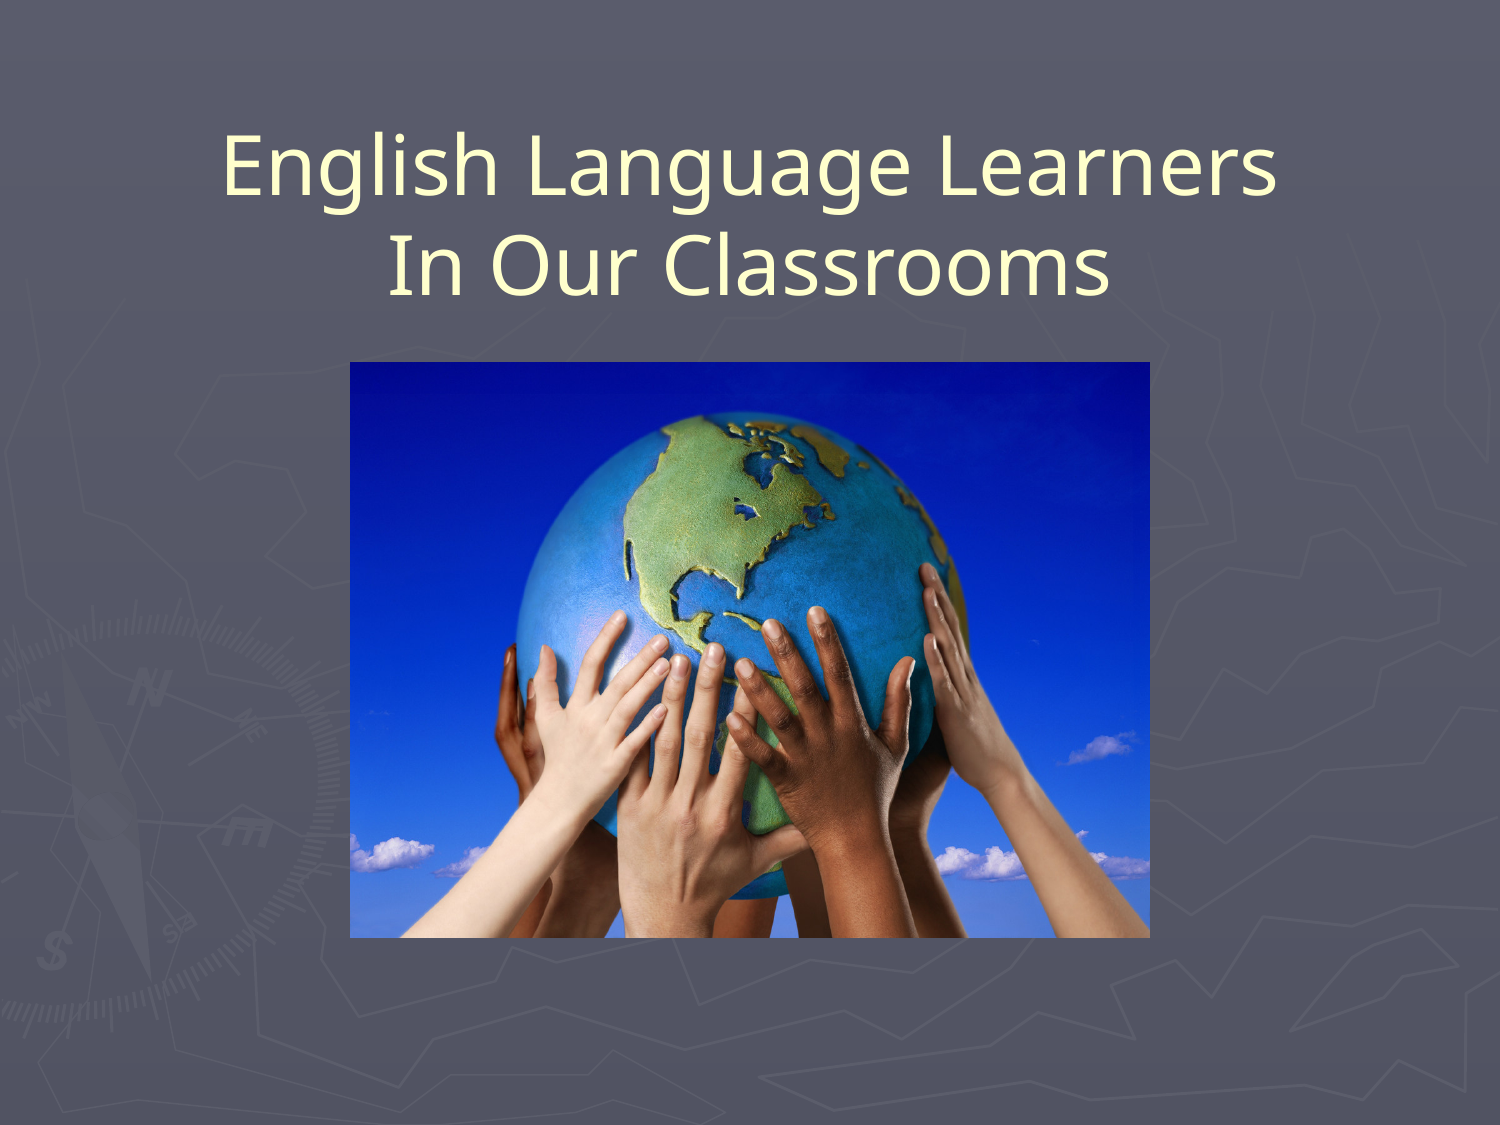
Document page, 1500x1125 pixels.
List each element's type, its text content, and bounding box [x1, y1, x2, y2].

picture [349, 362, 1151, 938]
title English Language Learners In Our Classrooms [74, 99, 1426, 326]
